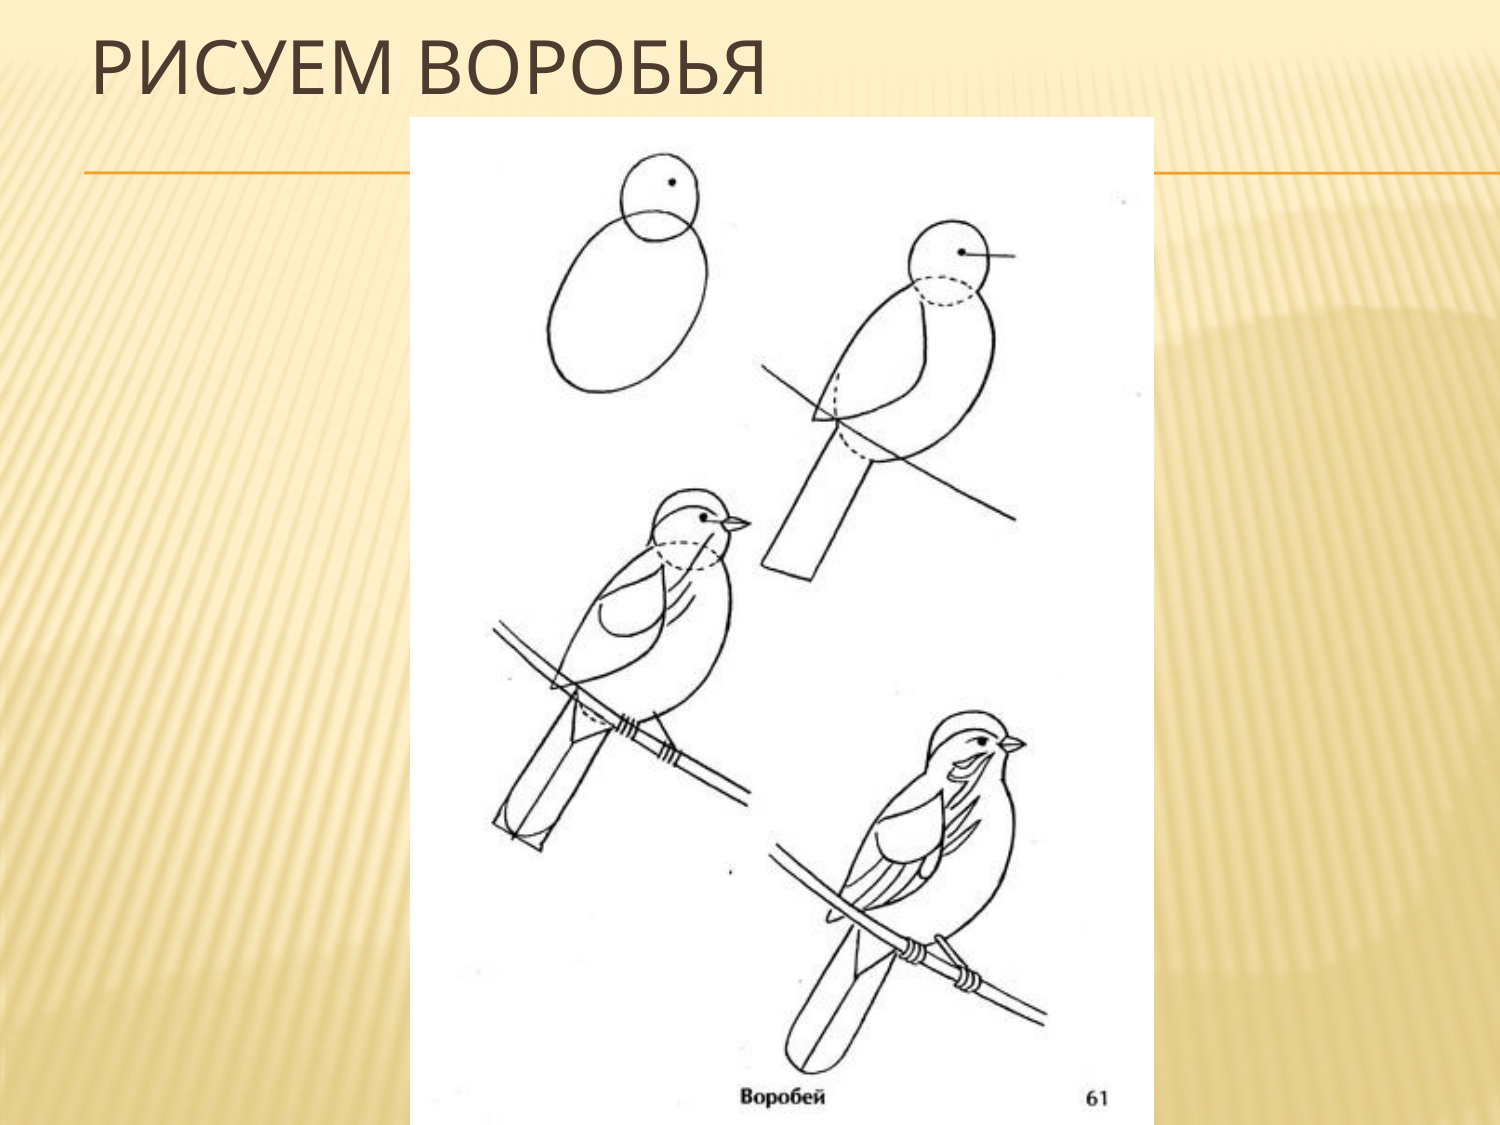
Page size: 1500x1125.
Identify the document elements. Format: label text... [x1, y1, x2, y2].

title Рисуем Воробья [75, 0, 1500, 129]
picture [409, 116, 1155, 1125]
